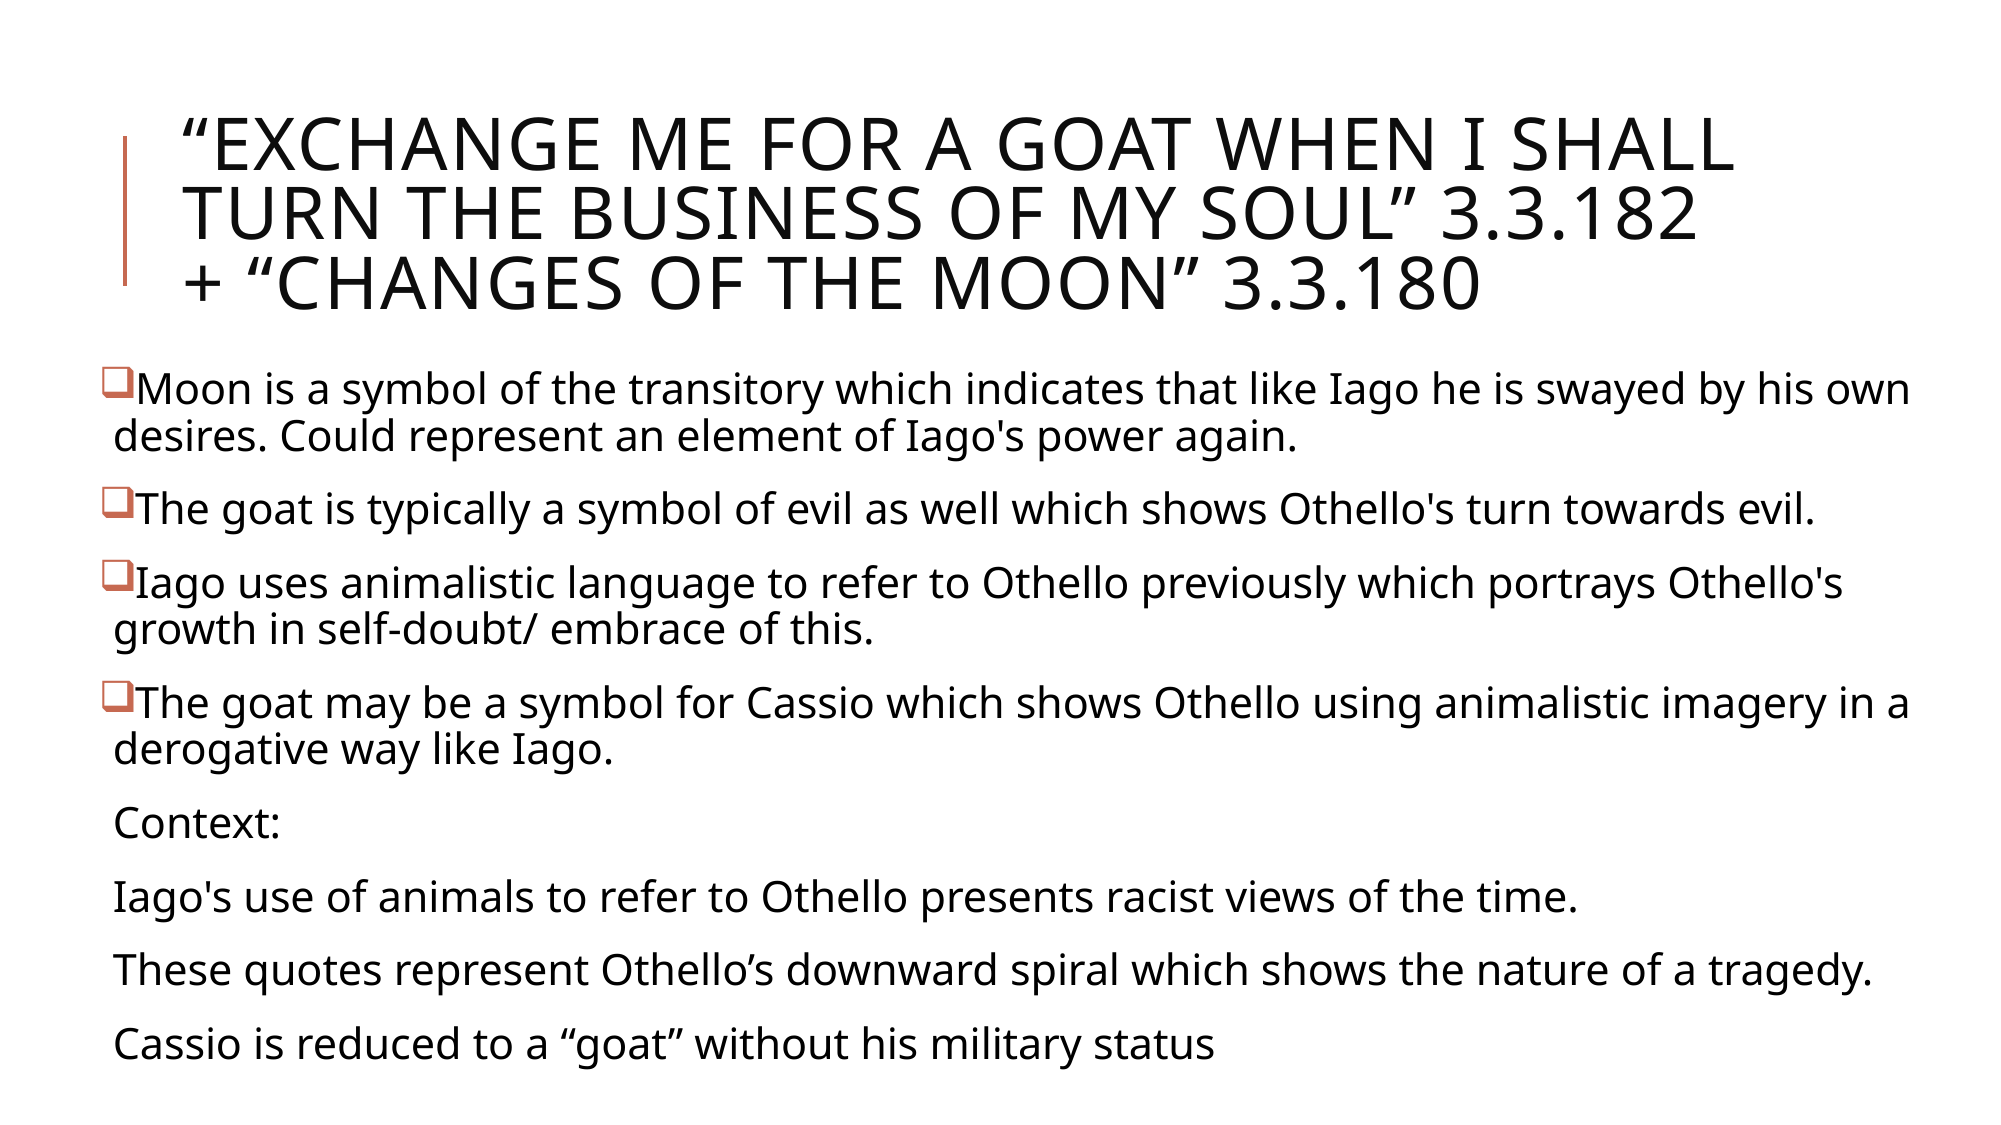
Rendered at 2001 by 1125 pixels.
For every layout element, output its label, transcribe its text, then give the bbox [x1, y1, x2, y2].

list Moon is a symbol of the transitory which indicates that like Iago he is swayed by his own desires. Could represent an element of Iago's power again. The goat is typically a symbol of evil as well which shows Othello's turn towards evil. Iago uses animalistic language to refer to Othello previously which portrays Othello's growth in self-doubt/ embrace of this. The goat may be a symbol for Cassio which shows Othello using animalistic imagery in a derogative way like Iago. Context: Iago's use of animals to refer to Othello presents racist views of the time. These quotes represent Othello’s downward spiral which shows the nature of a tragedy. Cassio is reduced to a “goat” without his military status [91, 360, 1934, 1091]
title “Exchange me for a goat when I shall turn the business of my soul” 3.3.182 + “changes of the moon” 3.3.180 [168, 96, 1763, 342]
